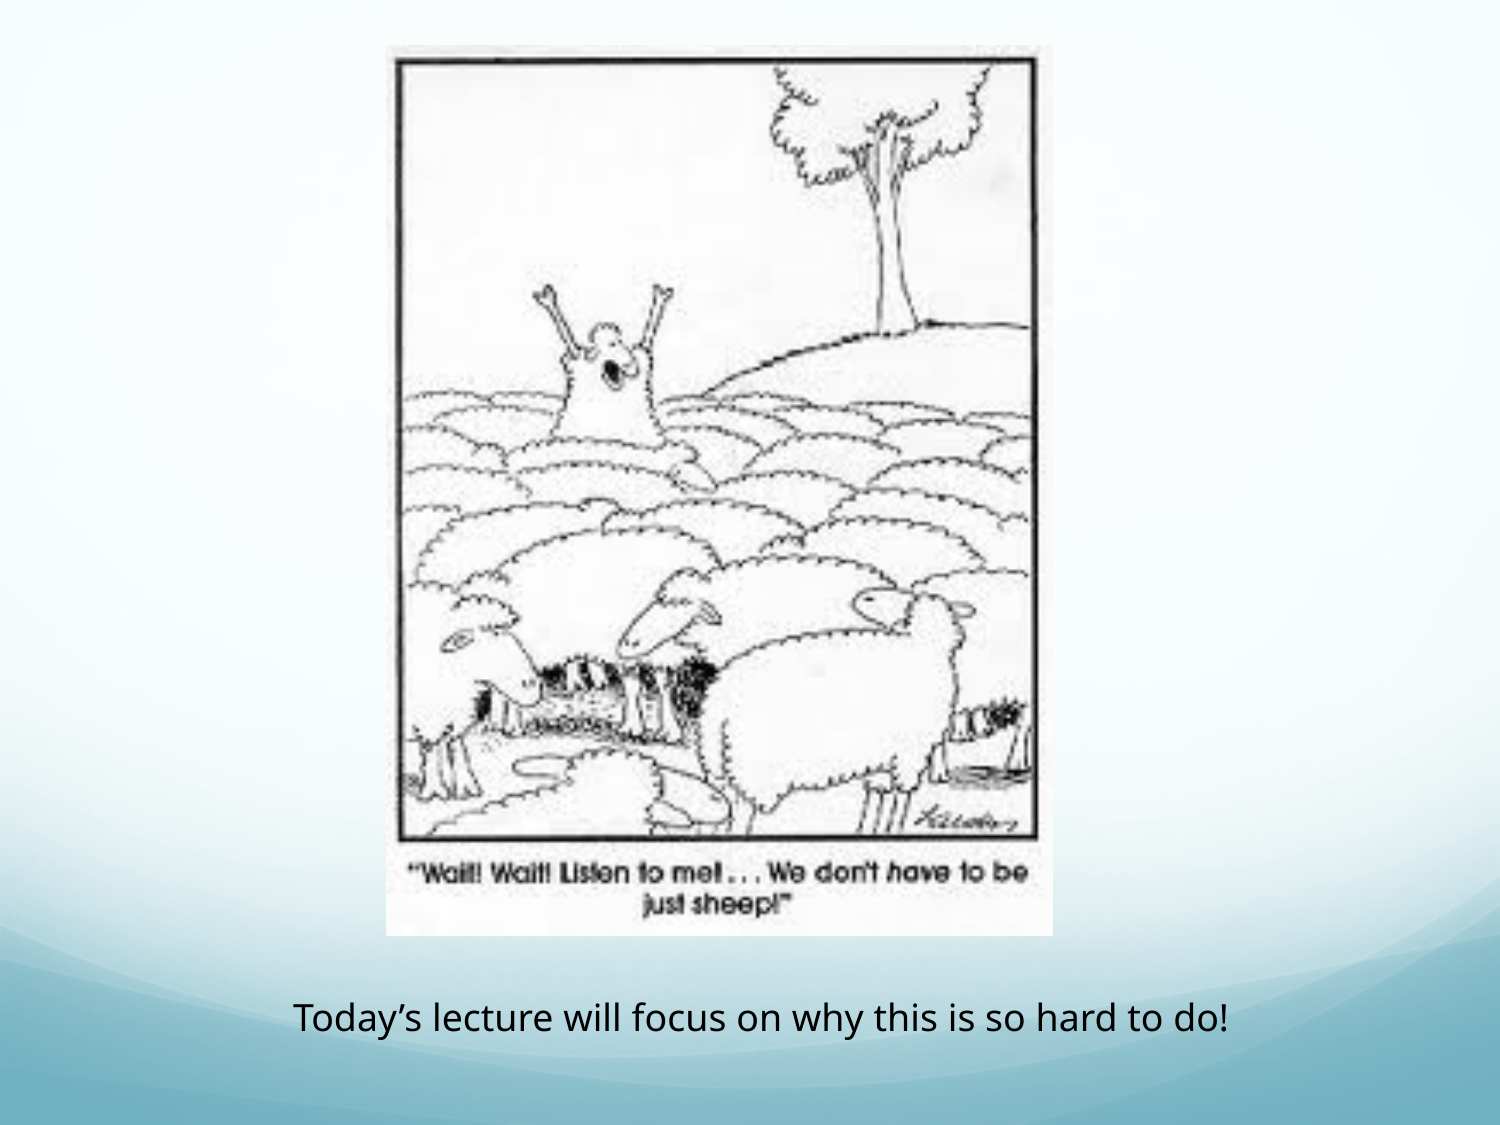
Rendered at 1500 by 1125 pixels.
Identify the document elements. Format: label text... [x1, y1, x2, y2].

text_box Today’s lecture will focus on why this is so hard to do! [278, 986, 1246, 1047]
picture [385, 44, 1054, 936]
